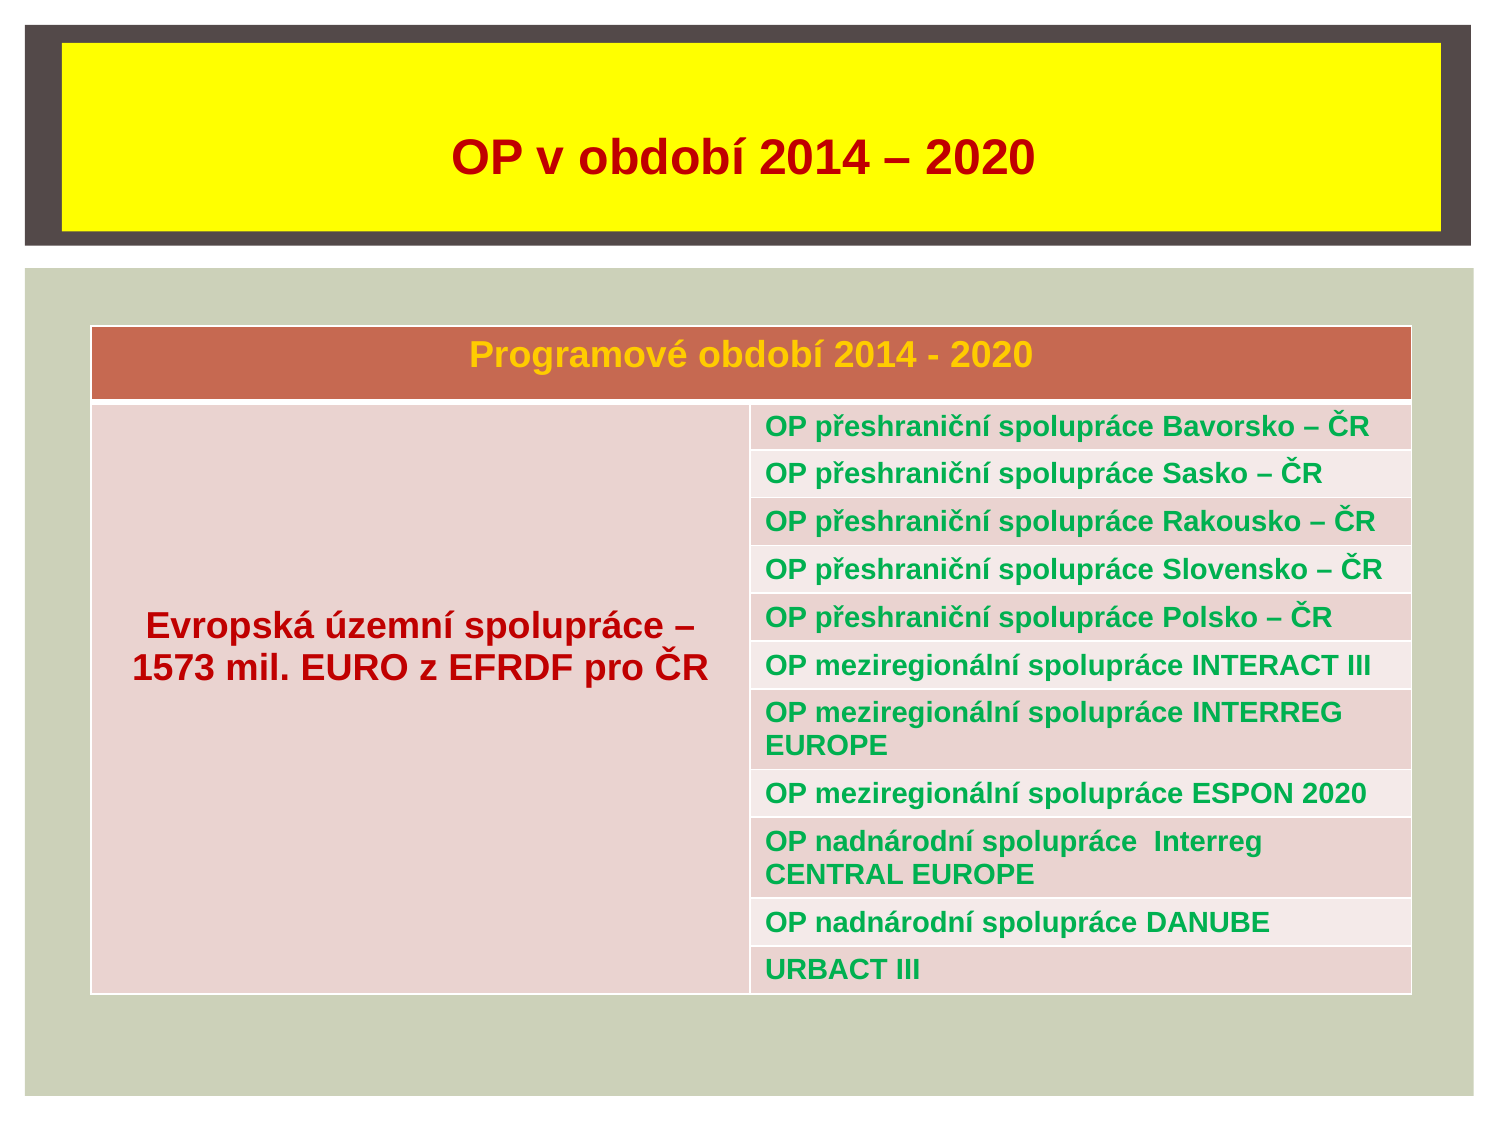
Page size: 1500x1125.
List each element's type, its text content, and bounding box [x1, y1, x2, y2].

table_header Programové období 2014 - 2020 [92, 327, 1411, 399]
table_cell OP meziregionální spolupráce ESPON 2020 [751, 770, 1411, 816]
table_cell OP nadnárodní spolupráce Danube [751, 899, 1411, 945]
table_cell OP přeshraniční spolupráce Slovensko – ČR [751, 546, 1411, 592]
table_cell Evropská územní spolupráce –1573 mil. EURO z EFRDF pro ČR [92, 405, 749, 993]
table_cell OP nadnárodní spolupráce Interreg Central Europe [751, 818, 1411, 897]
table_cell URBACT III [751, 947, 1411, 993]
table_cell OP přeshraniční spolupráce Sasko – ČR [751, 451, 1411, 497]
table_cell OP meziregionální spolupráce Interreg Europe [751, 690, 1411, 769]
table_cell OP přeshraniční spolupráce Polsko – ČR [751, 594, 1411, 640]
title OP v období 2014 – 2020 [61, 42, 1441, 232]
table_cell OP meziregionální spolupráce INTERACT III [751, 642, 1411, 688]
table_cell OP přeshraniční spolupráce Rakousko – ČR [751, 498, 1411, 545]
table_cell OP přeshraniční spolupráce Bavorsko – ČR [751, 405, 1411, 449]
